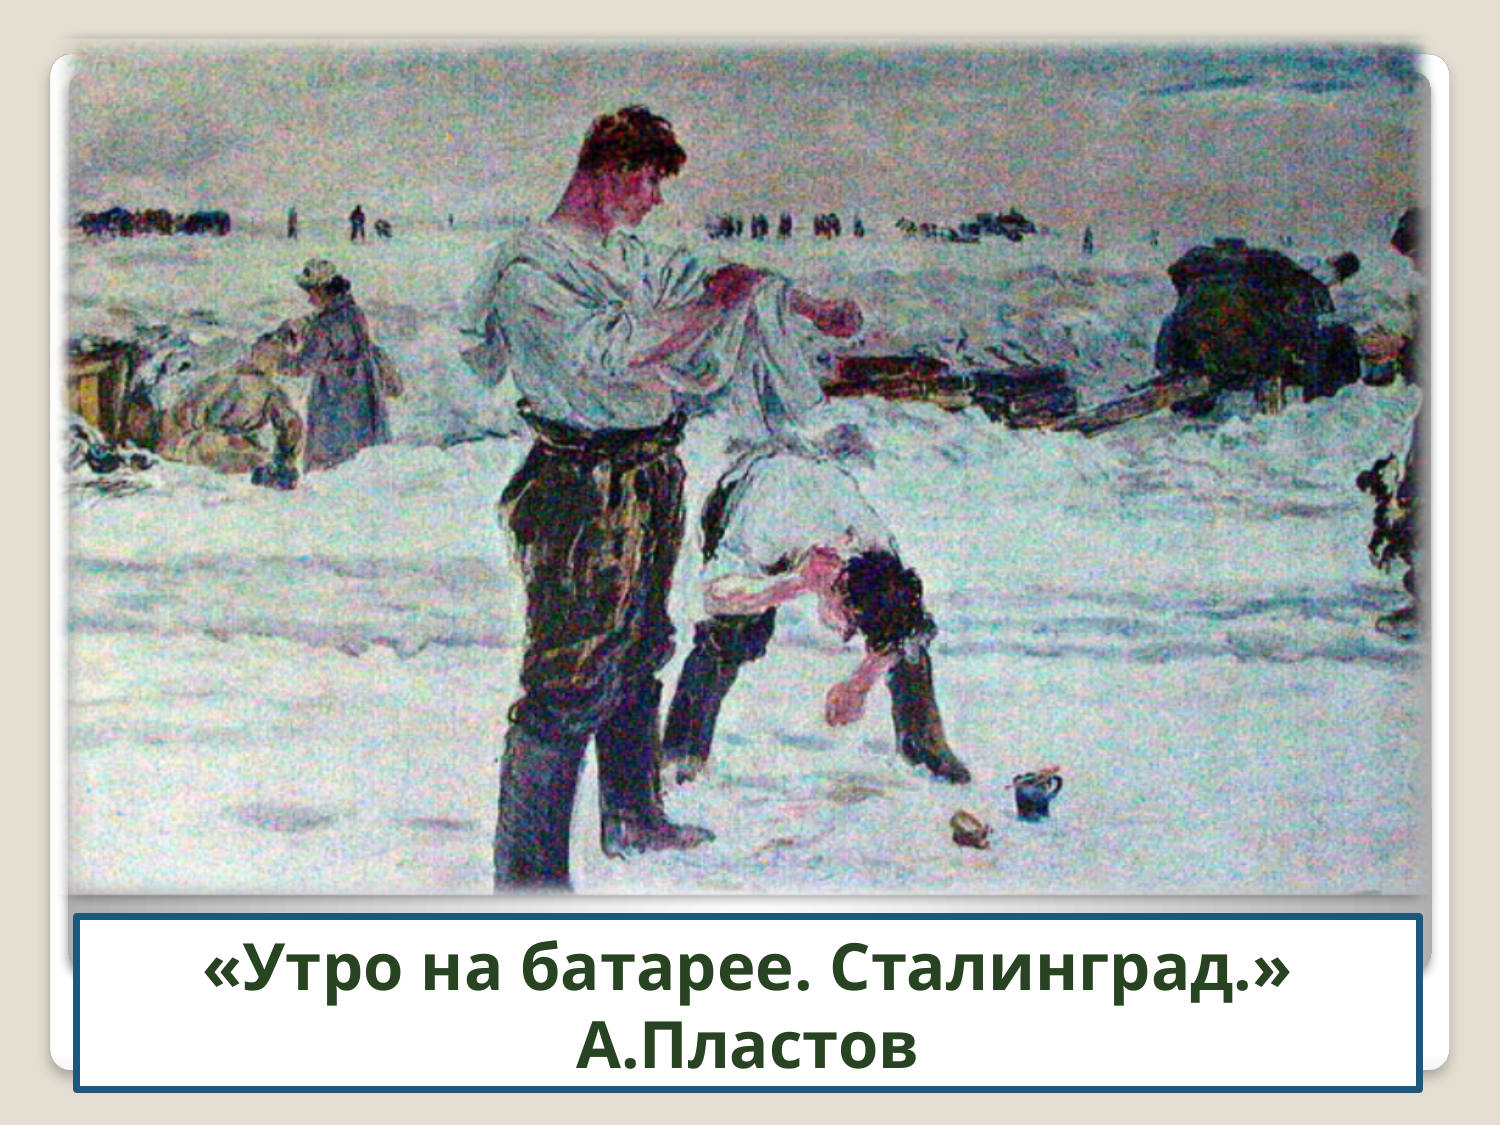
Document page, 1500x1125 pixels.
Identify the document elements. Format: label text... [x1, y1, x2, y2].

title «Утро на батарее. Сталинград.» А.Пластов [73, 916, 1423, 1093]
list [52, 30, 1436, 906]
